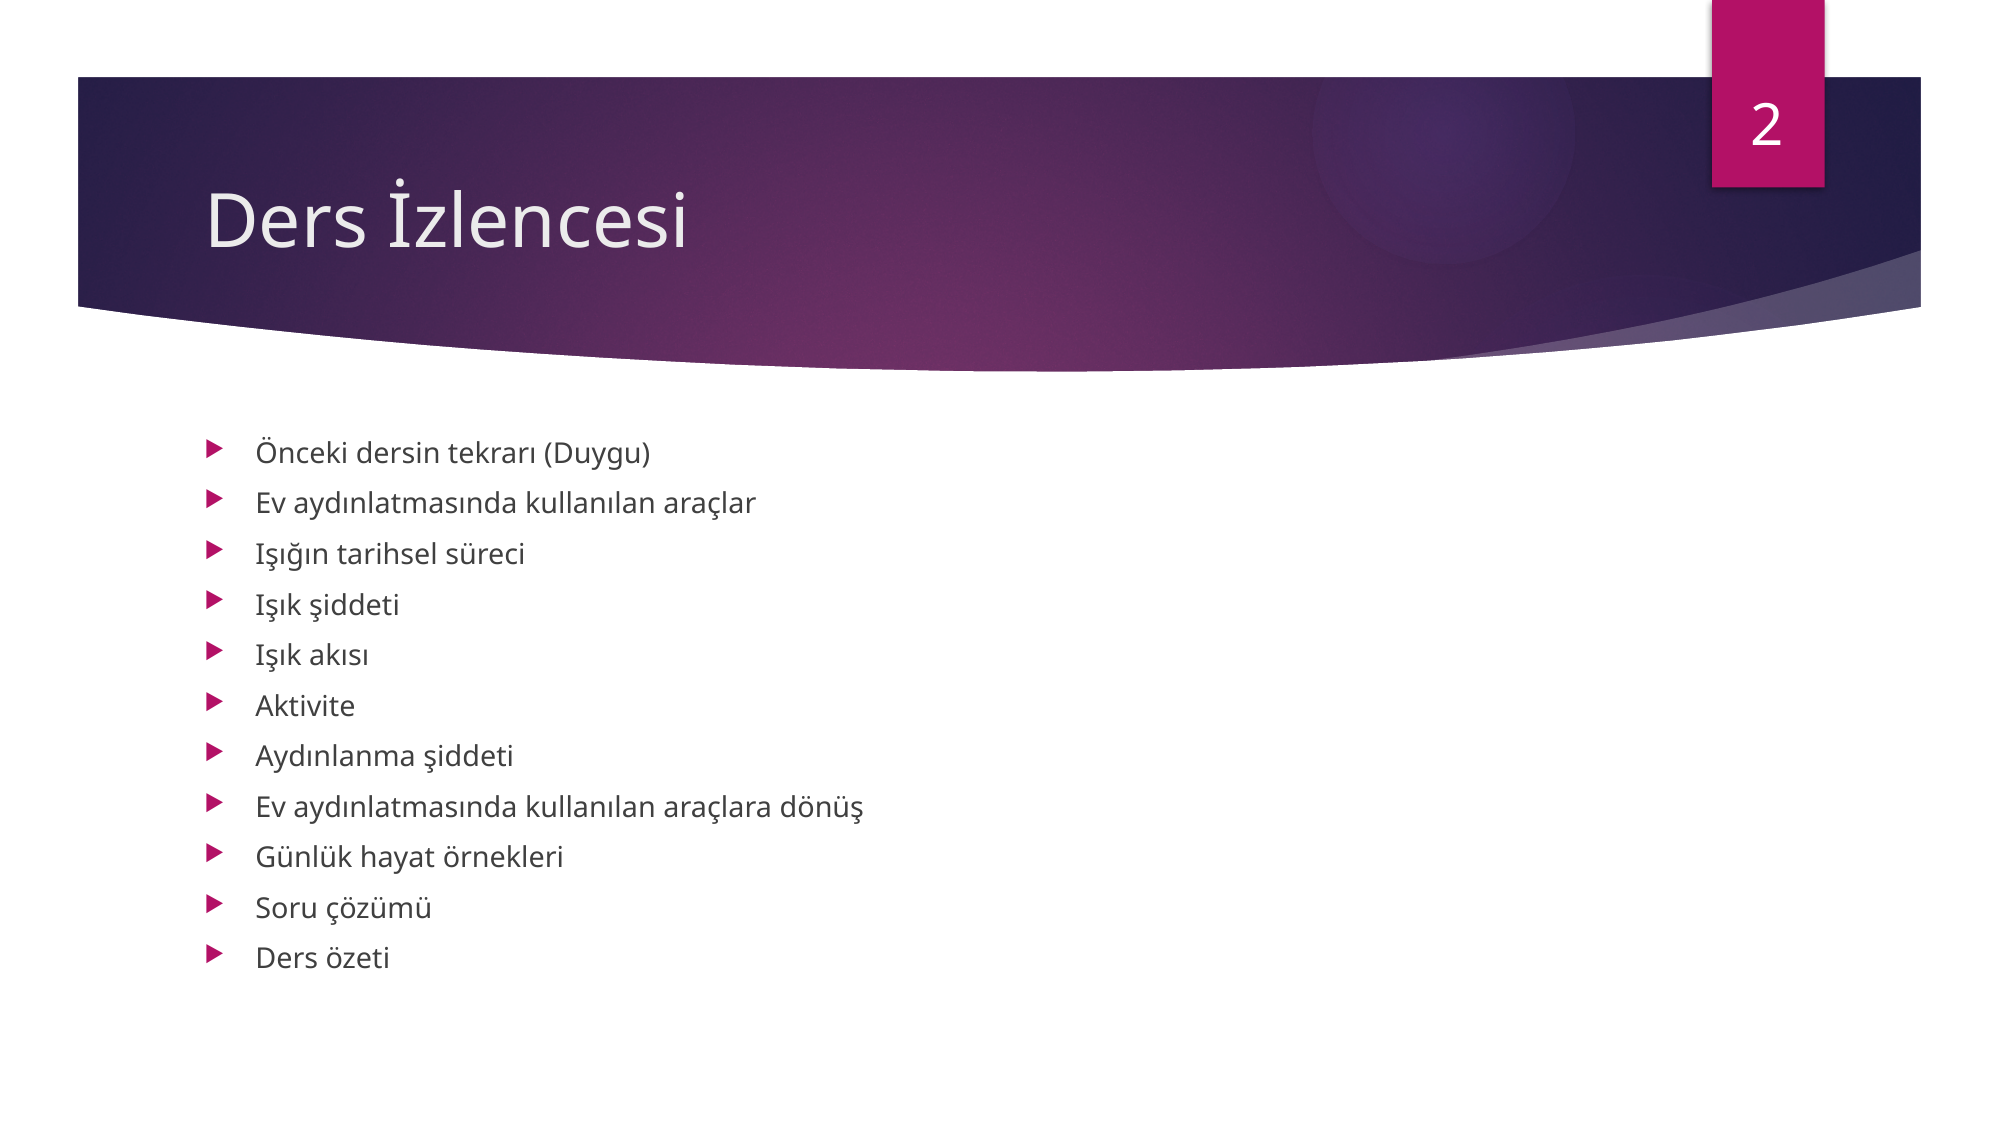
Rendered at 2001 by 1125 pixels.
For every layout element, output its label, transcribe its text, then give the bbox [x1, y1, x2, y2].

slide_number 2 [1698, 48, 1836, 175]
title Ders İzlencesi [189, 159, 1627, 276]
list Önceki dersin tekrarı (Duygu) Ev aydınlatmasında kullanılan araçlar Işığın tarihsel süreci Işık şiddeti Işık akısı Aktivite Aydınlanma şiddeti Ev aydınlatmasında kullanılan araçlara dönüş Günlük hayat örnekleri Soru çözümü Ders özeti [189, 427, 1638, 988]
